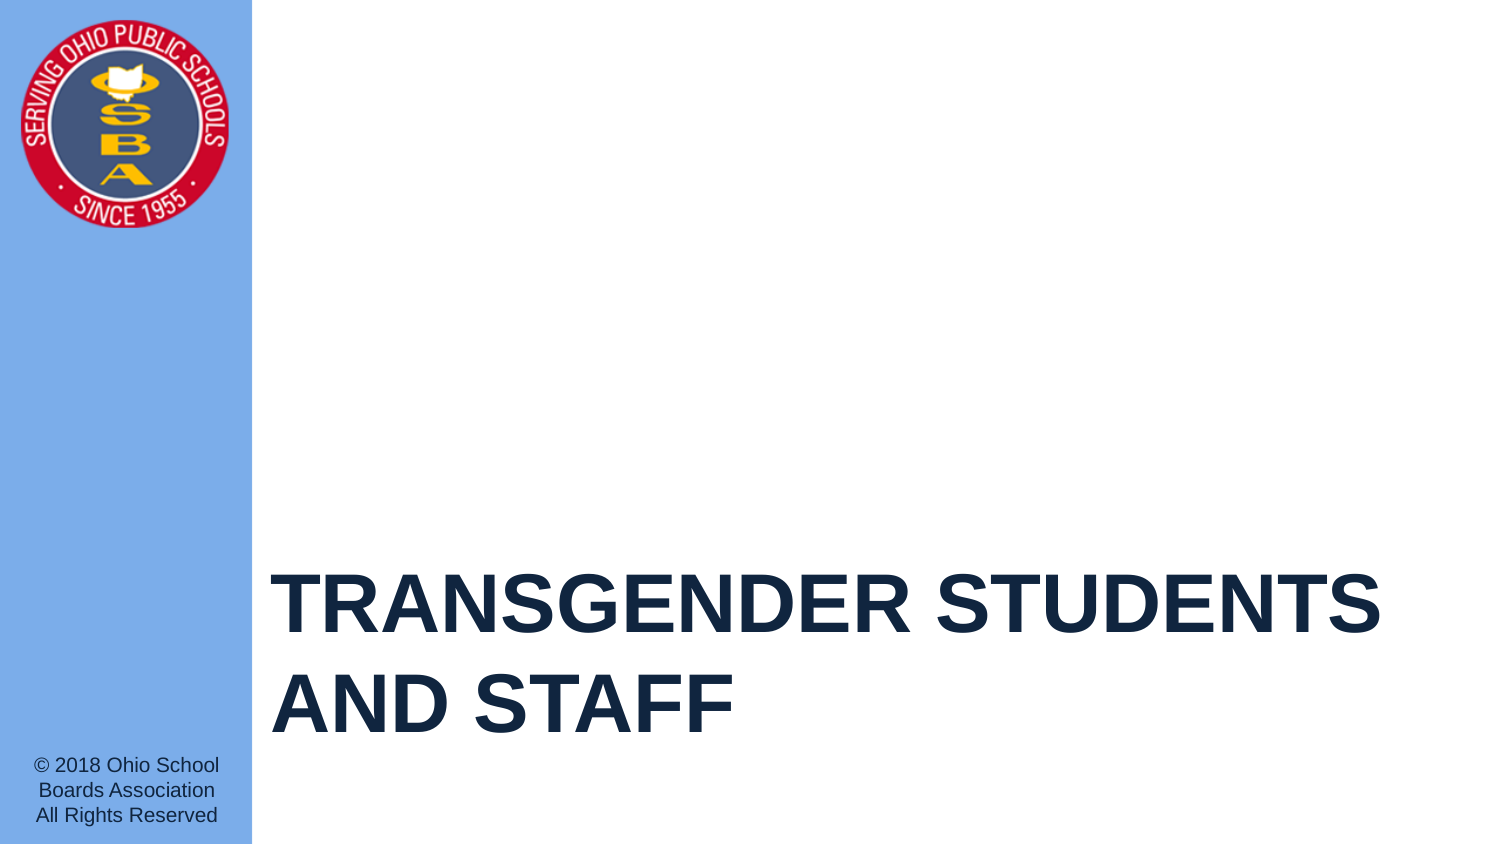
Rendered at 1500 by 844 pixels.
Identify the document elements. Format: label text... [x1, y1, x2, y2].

picture [0, 0, 1500, 844]
title Transgender Students and Staff [255, 542, 1482, 710]
